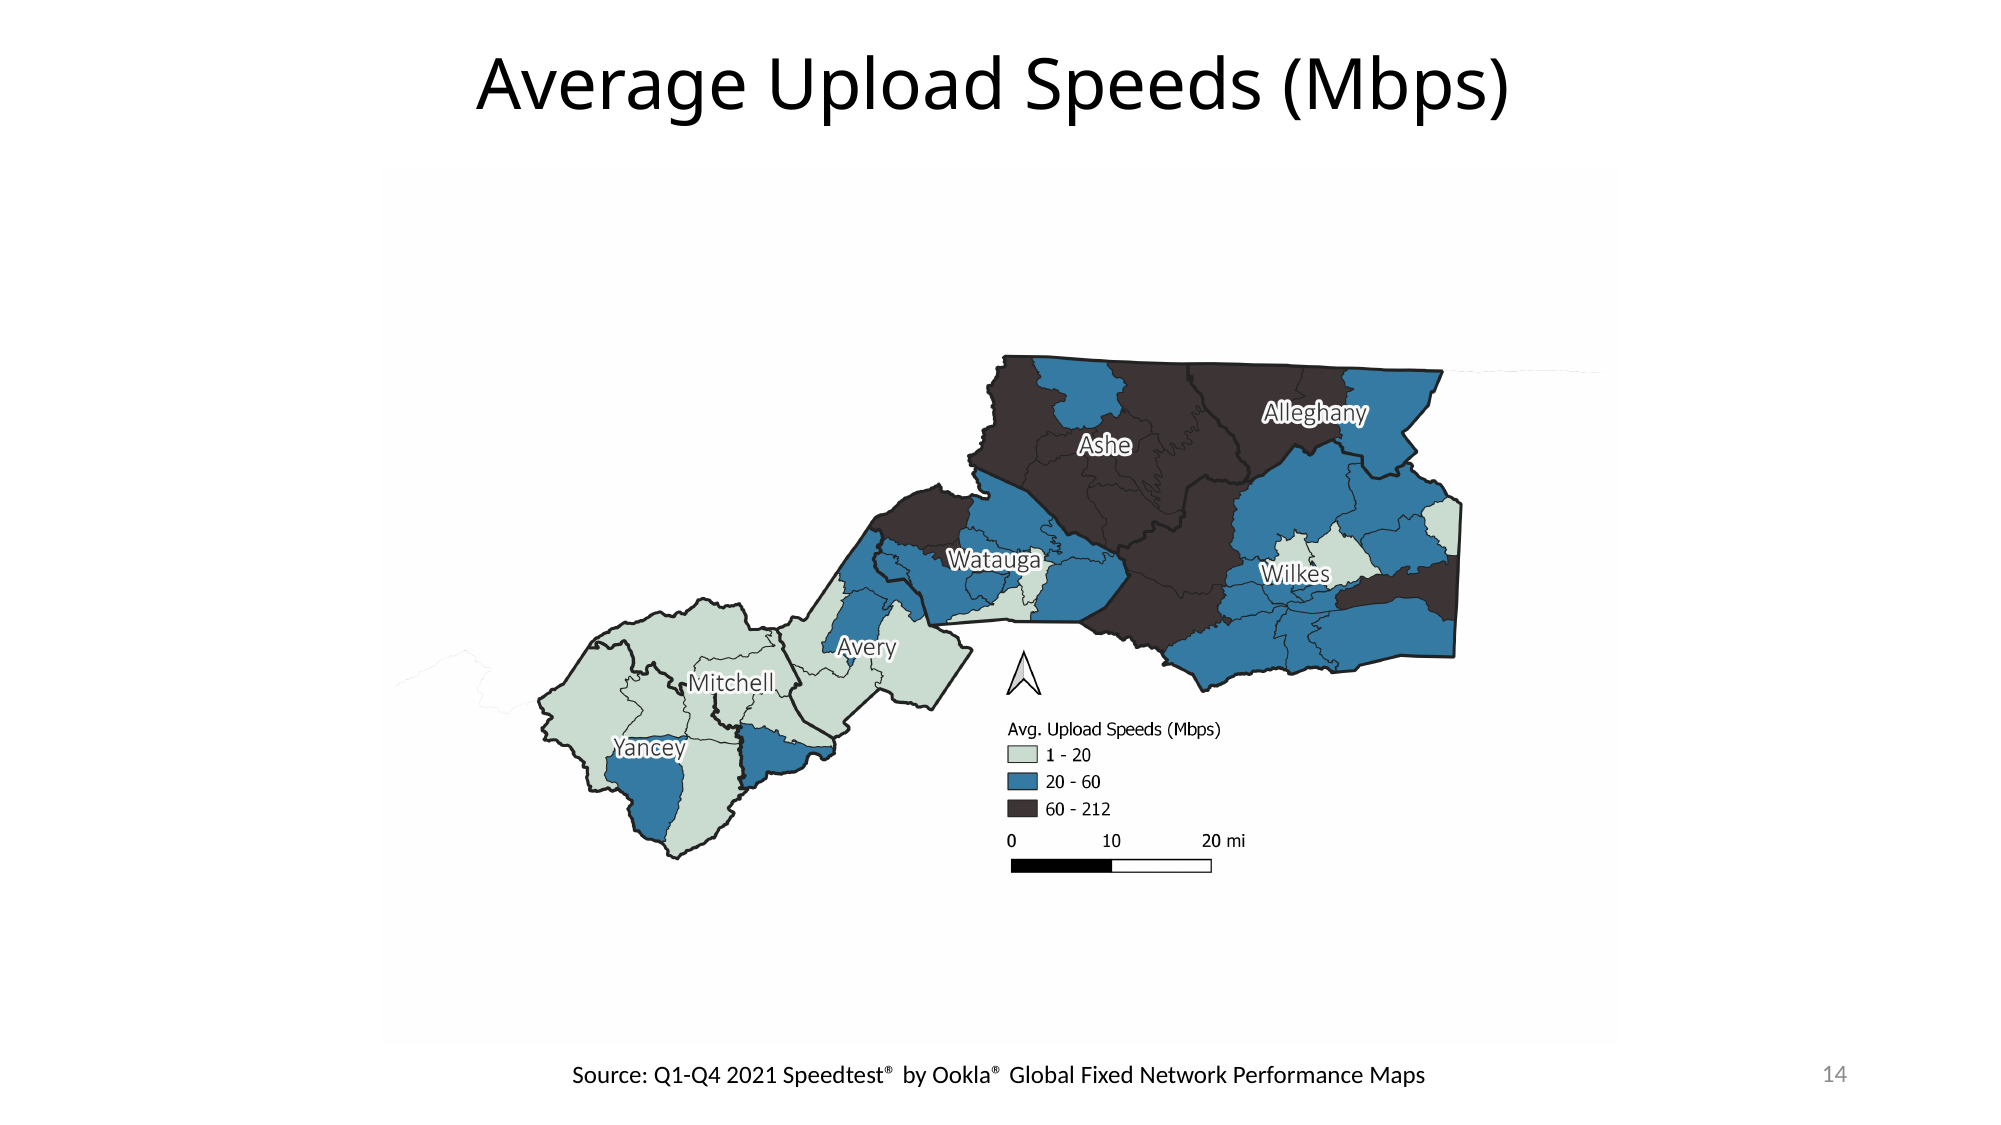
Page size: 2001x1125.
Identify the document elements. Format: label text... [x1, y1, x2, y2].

picture [380, 168, 1619, 1045]
text_box Source: Q1-Q4 2021 Speedtest® by Ookla® Global Fixed Network Performance Maps [557, 1050, 1443, 1096]
title Average Upload Speeds (Mbps) [24, 5, 1963, 169]
slide_number 14 [1412, 1042, 1863, 1103]
